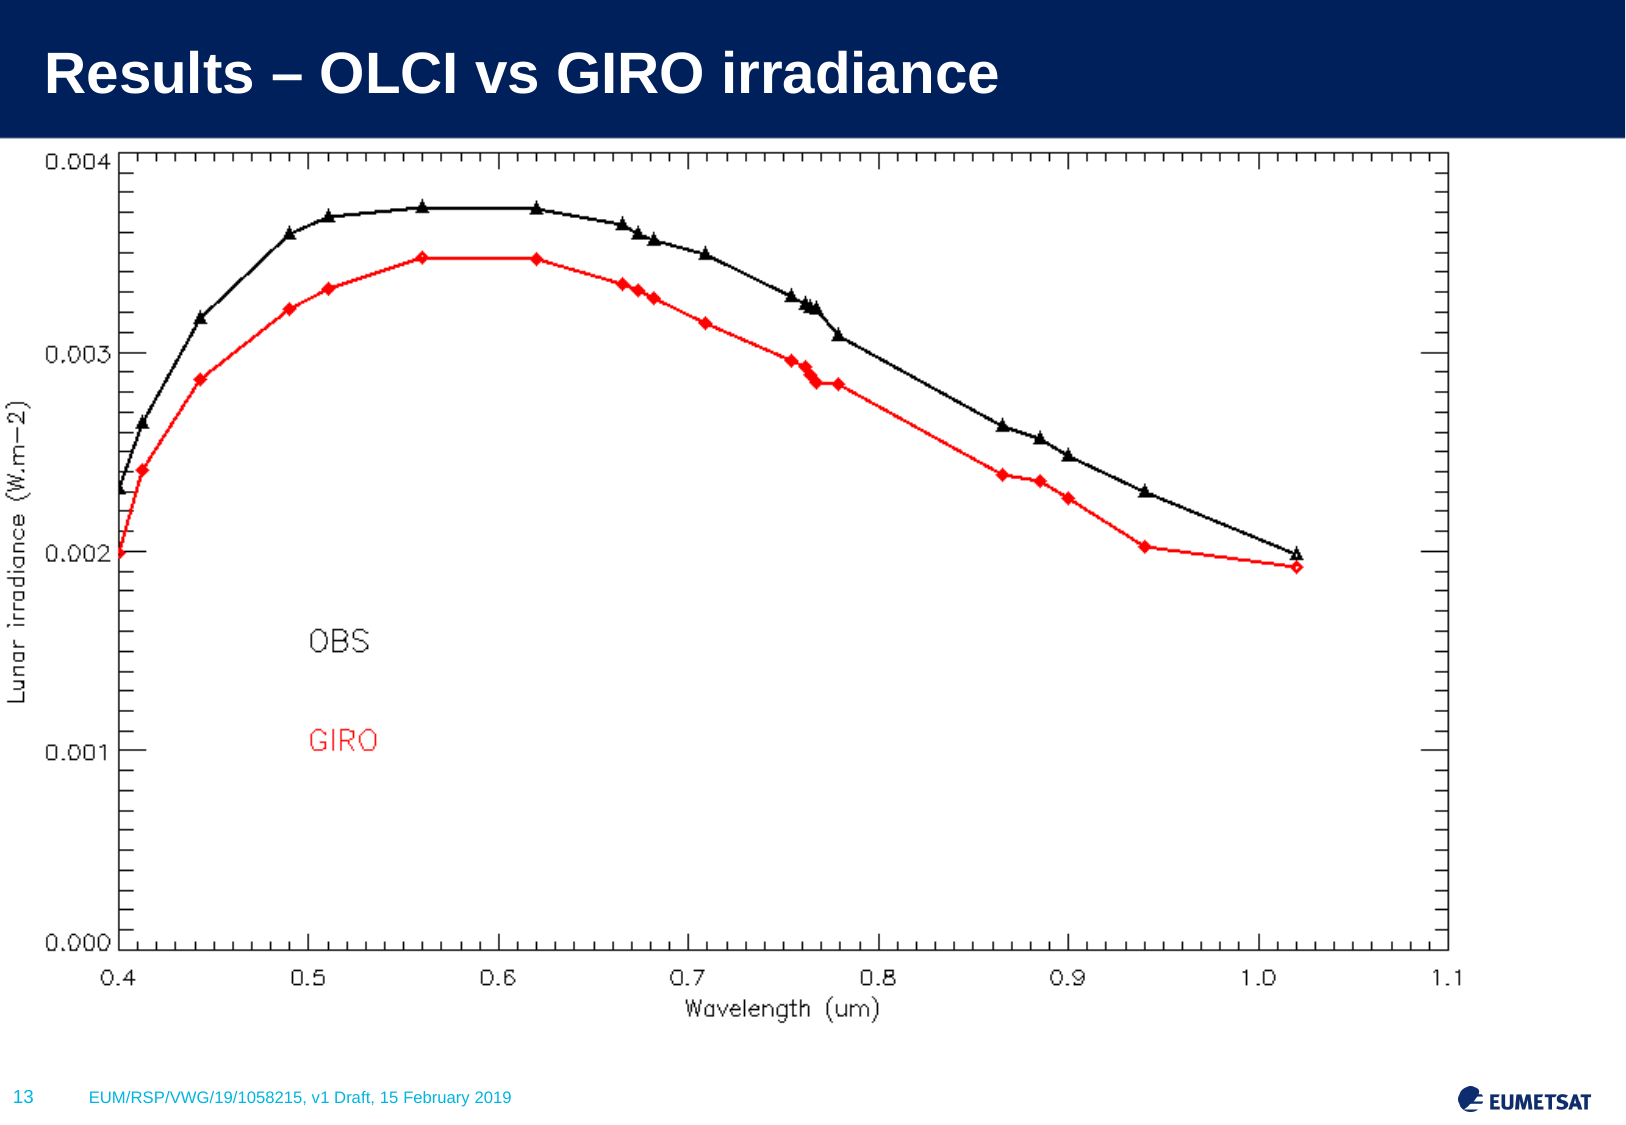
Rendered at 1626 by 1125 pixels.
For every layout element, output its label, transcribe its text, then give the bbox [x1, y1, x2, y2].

title Results – OLCI vs GIRO irradiance [0, 0, 1514, 141]
picture [0, 0, 1626, 1125]
